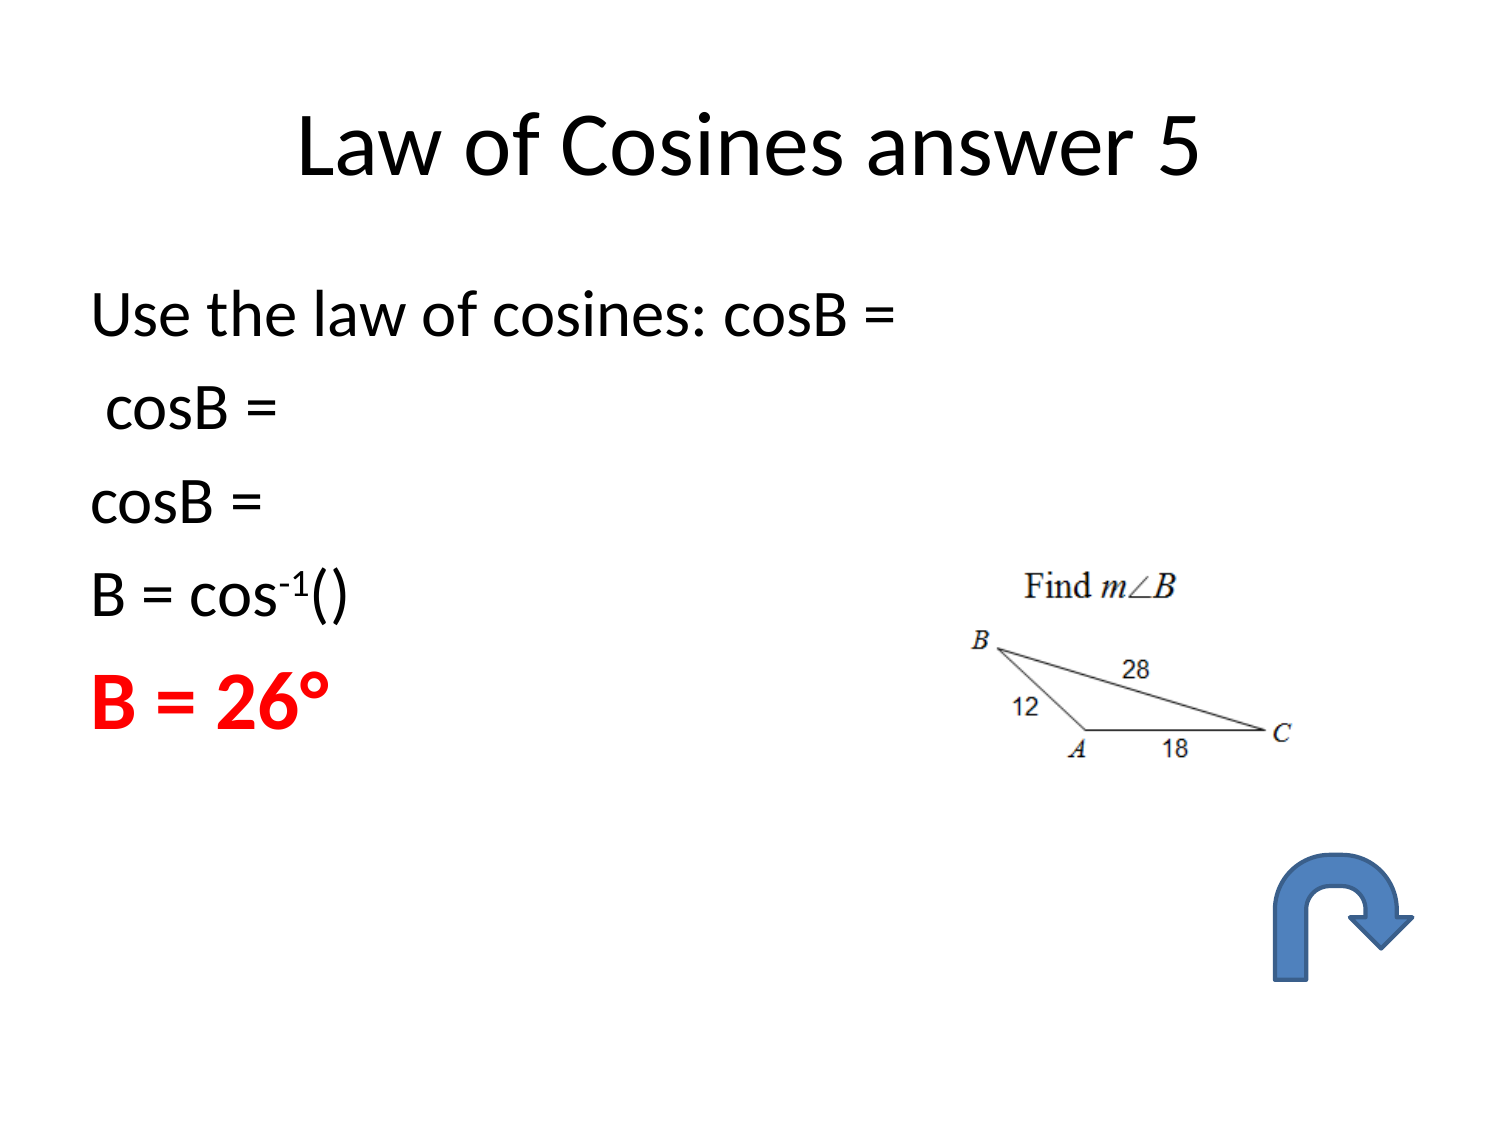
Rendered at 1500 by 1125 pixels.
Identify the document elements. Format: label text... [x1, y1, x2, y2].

title Law of Cosines answer 5 [75, 45, 1425, 233]
text_box [1272, 852, 1415, 982]
picture [937, 499, 1379, 805]
